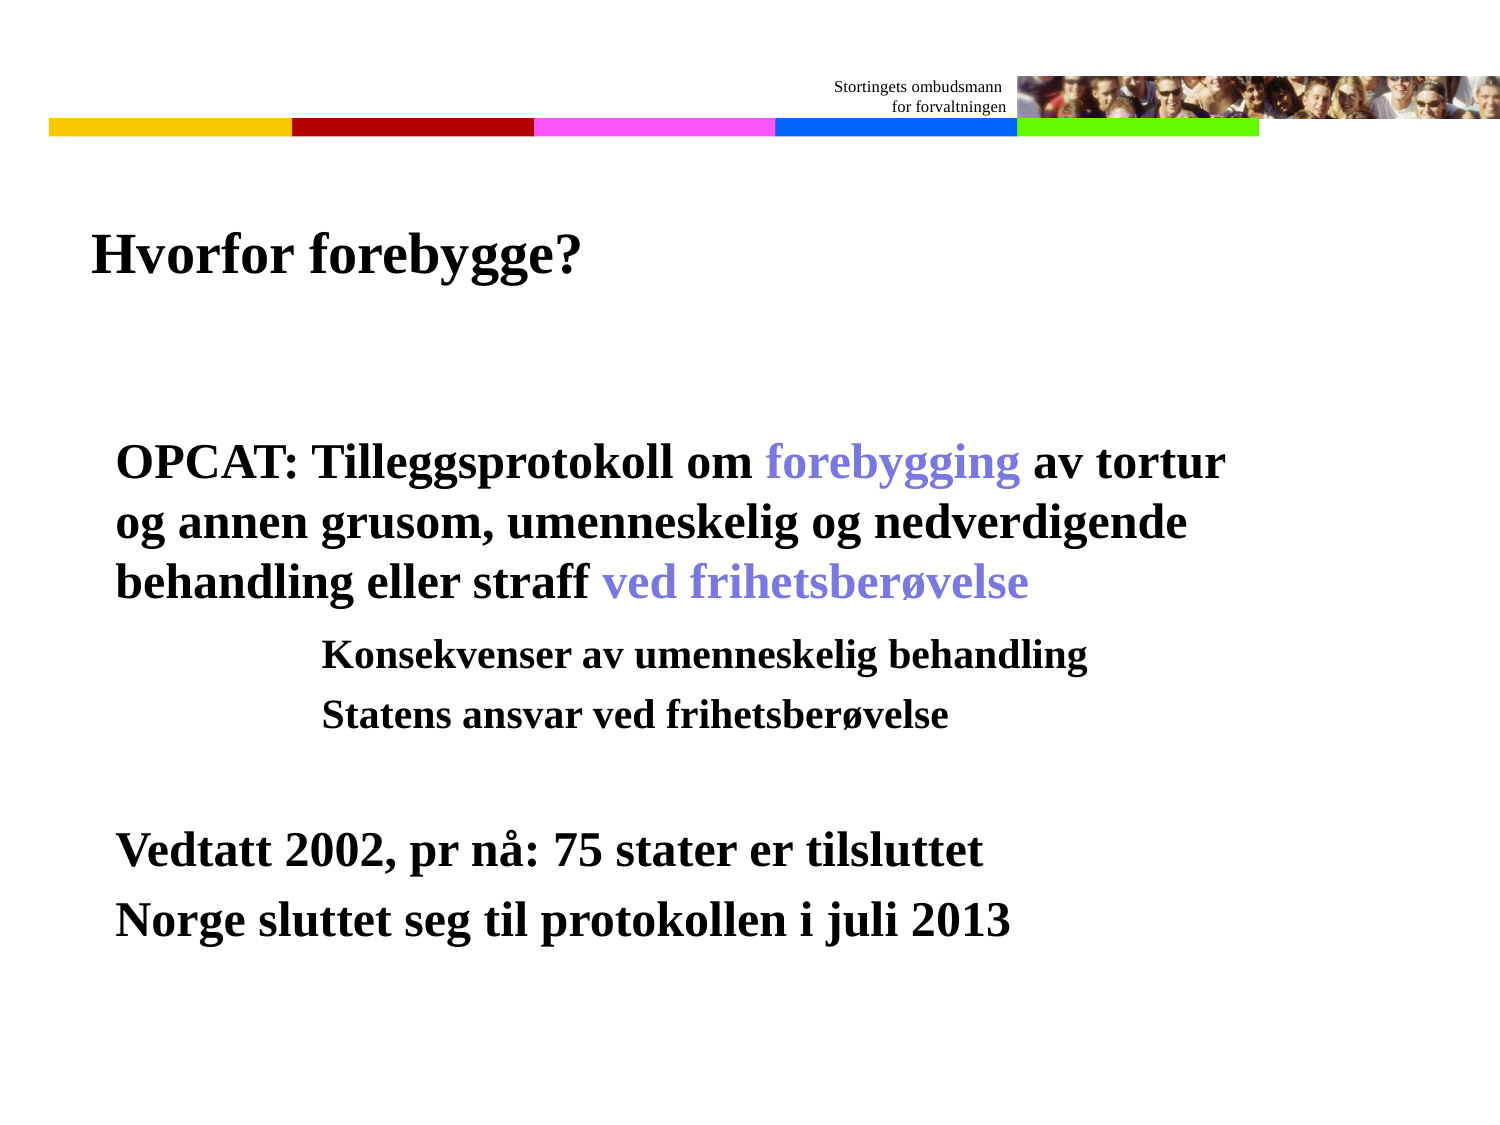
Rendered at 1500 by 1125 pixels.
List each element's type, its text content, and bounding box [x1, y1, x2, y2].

picture [1017, 76, 1500, 119]
title Hvorfor forebygge? [76, 207, 1077, 295]
list OPCAT: Tilleggsprotokoll om forebygging av tortur og annen grusom, umenneskelig og nedverdigende behandling eller straff ved frihetsberøvelse Konsekvenser av umenneskelig behandling Statens ansvar ved frihetsberøvelse Vedtatt 2002, pr nå: 75 stater er tilsluttet Norge sluttet seg til protokollen i juli 2013 [100, 420, 1279, 1074]
